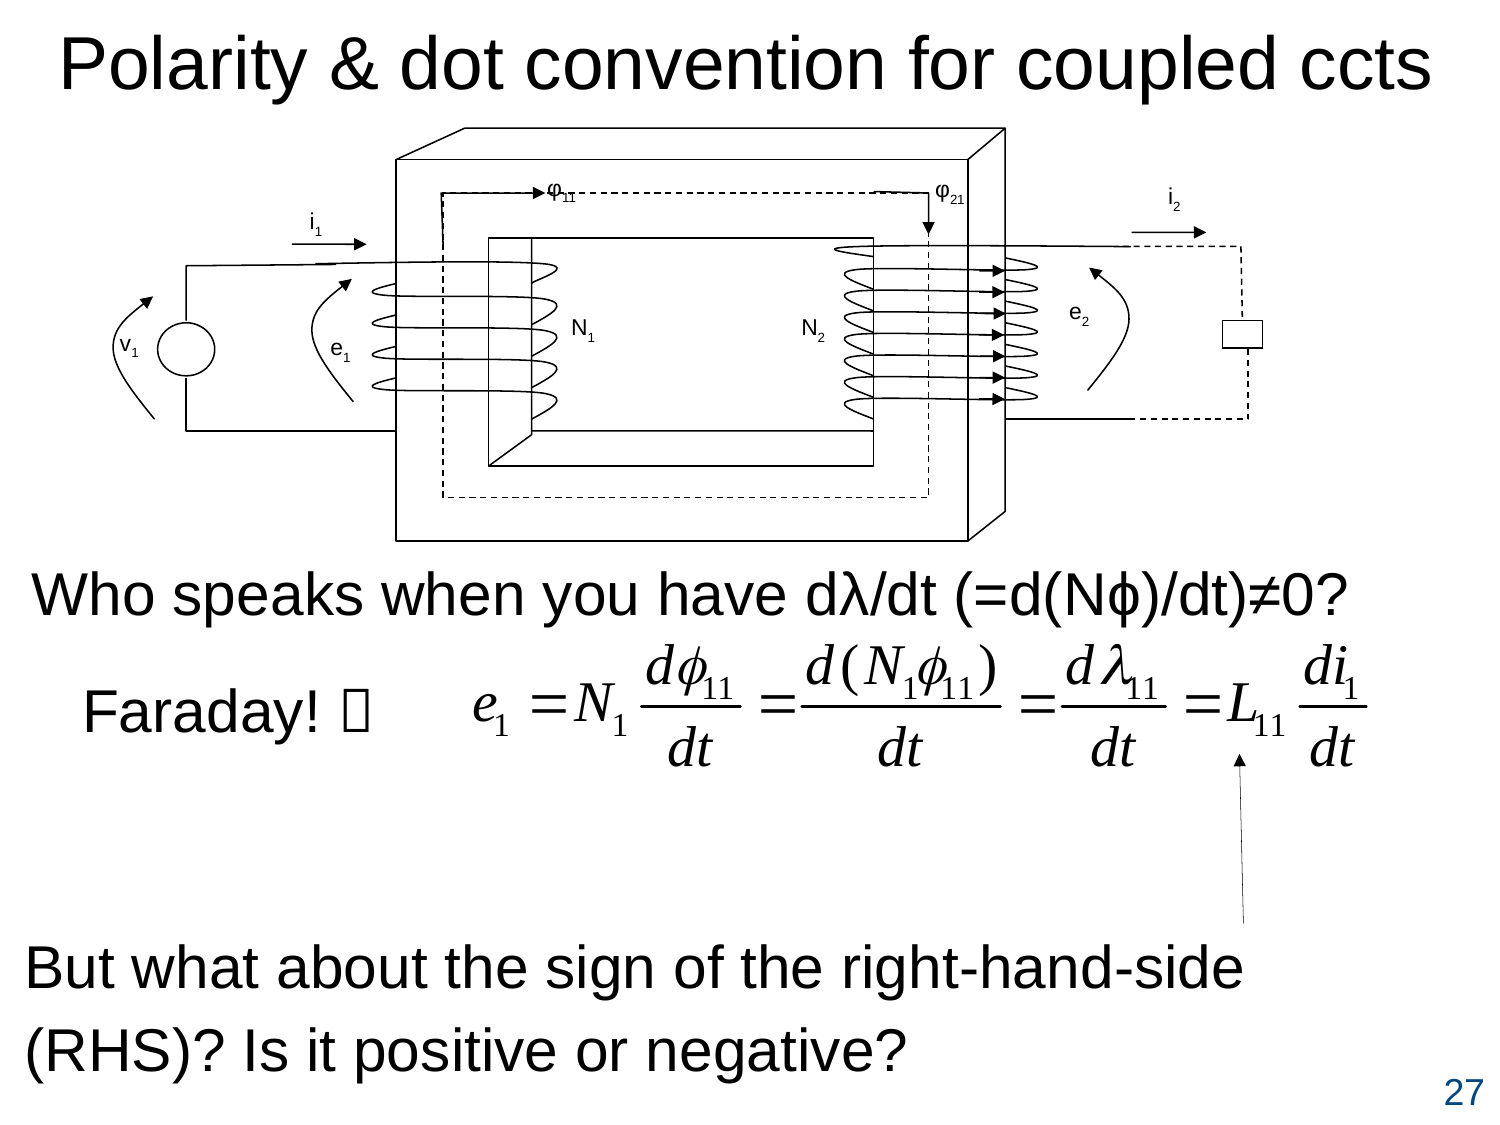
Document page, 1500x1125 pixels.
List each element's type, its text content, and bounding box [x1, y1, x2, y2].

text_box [464, 629, 1378, 779]
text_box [87, 112, 1315, 576]
text_box Who speaks when you have dλ/dt (=d(Nϕ)/dt)≠0? [16, 547, 1476, 635]
text_box [1238, 788, 1246, 924]
text_box Polarity & dot convention for coupled ccts [0, 7, 1497, 112]
text_box But what about the sign of the right-hand-side (RHS)? Is it positive or negative? [9, 909, 1477, 1091]
slide_number 27 [1387, 1060, 1500, 1125]
text_box Faraday!  [67, 664, 455, 752]
